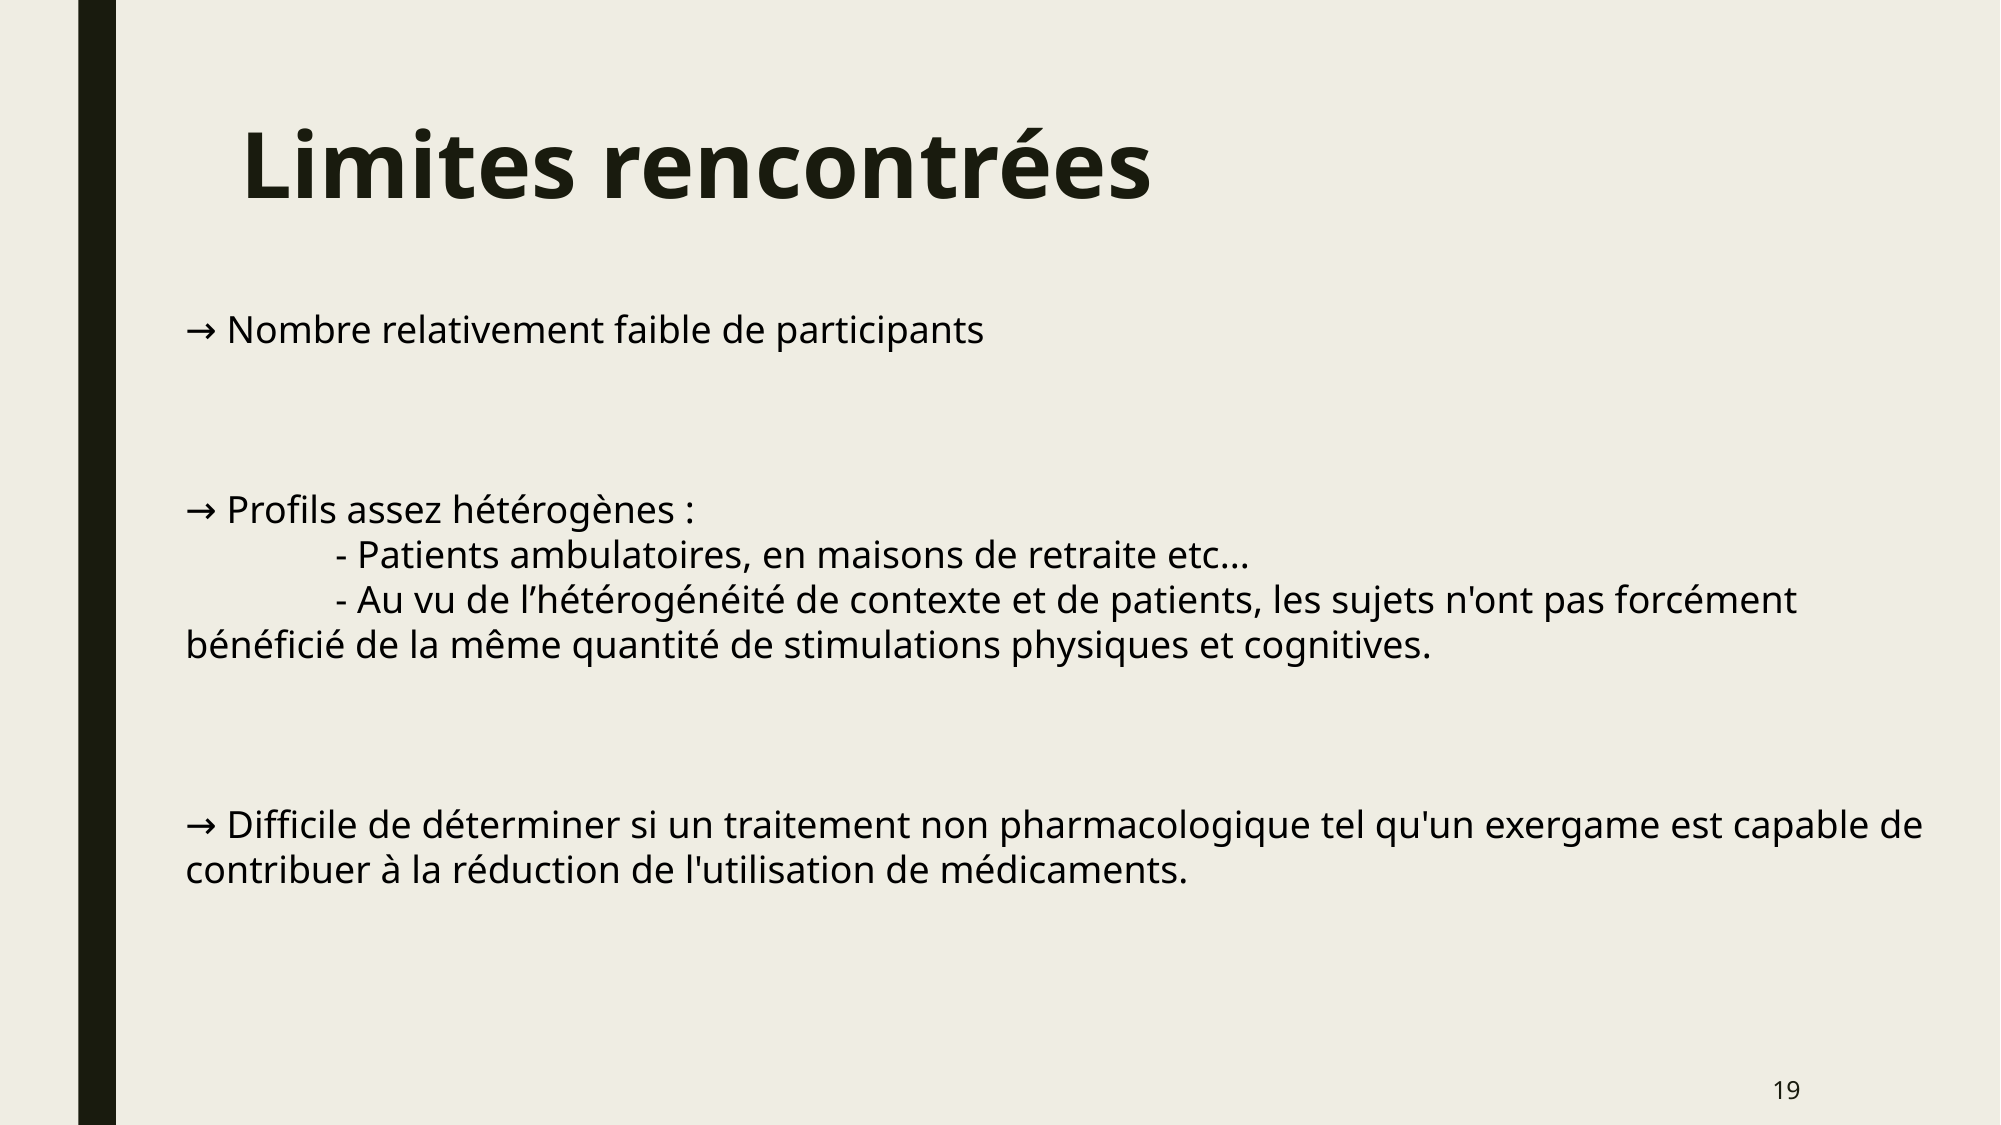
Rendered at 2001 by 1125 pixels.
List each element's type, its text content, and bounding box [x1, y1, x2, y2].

text_box → Nombre relativement faible de participants → Profils assez hétérogènes : - Patients ambulatoires, en maisons de retraite etc... - Au vu de l’hétérogénéité de contexte et de patients, les sujets n'ont pas forcément bénéficié de la même quantité de stimulations physiques et cognitives. → Difficile de déterminer si un traitement non pharmacologique tel qu'un exergame est capable de contribuer à la réduction de l'utilisation de médicaments. [170, 299, 1980, 899]
slide_number 19 [1553, 1058, 1816, 1125]
title Limites rencontrées [225, 112, 1800, 299]
